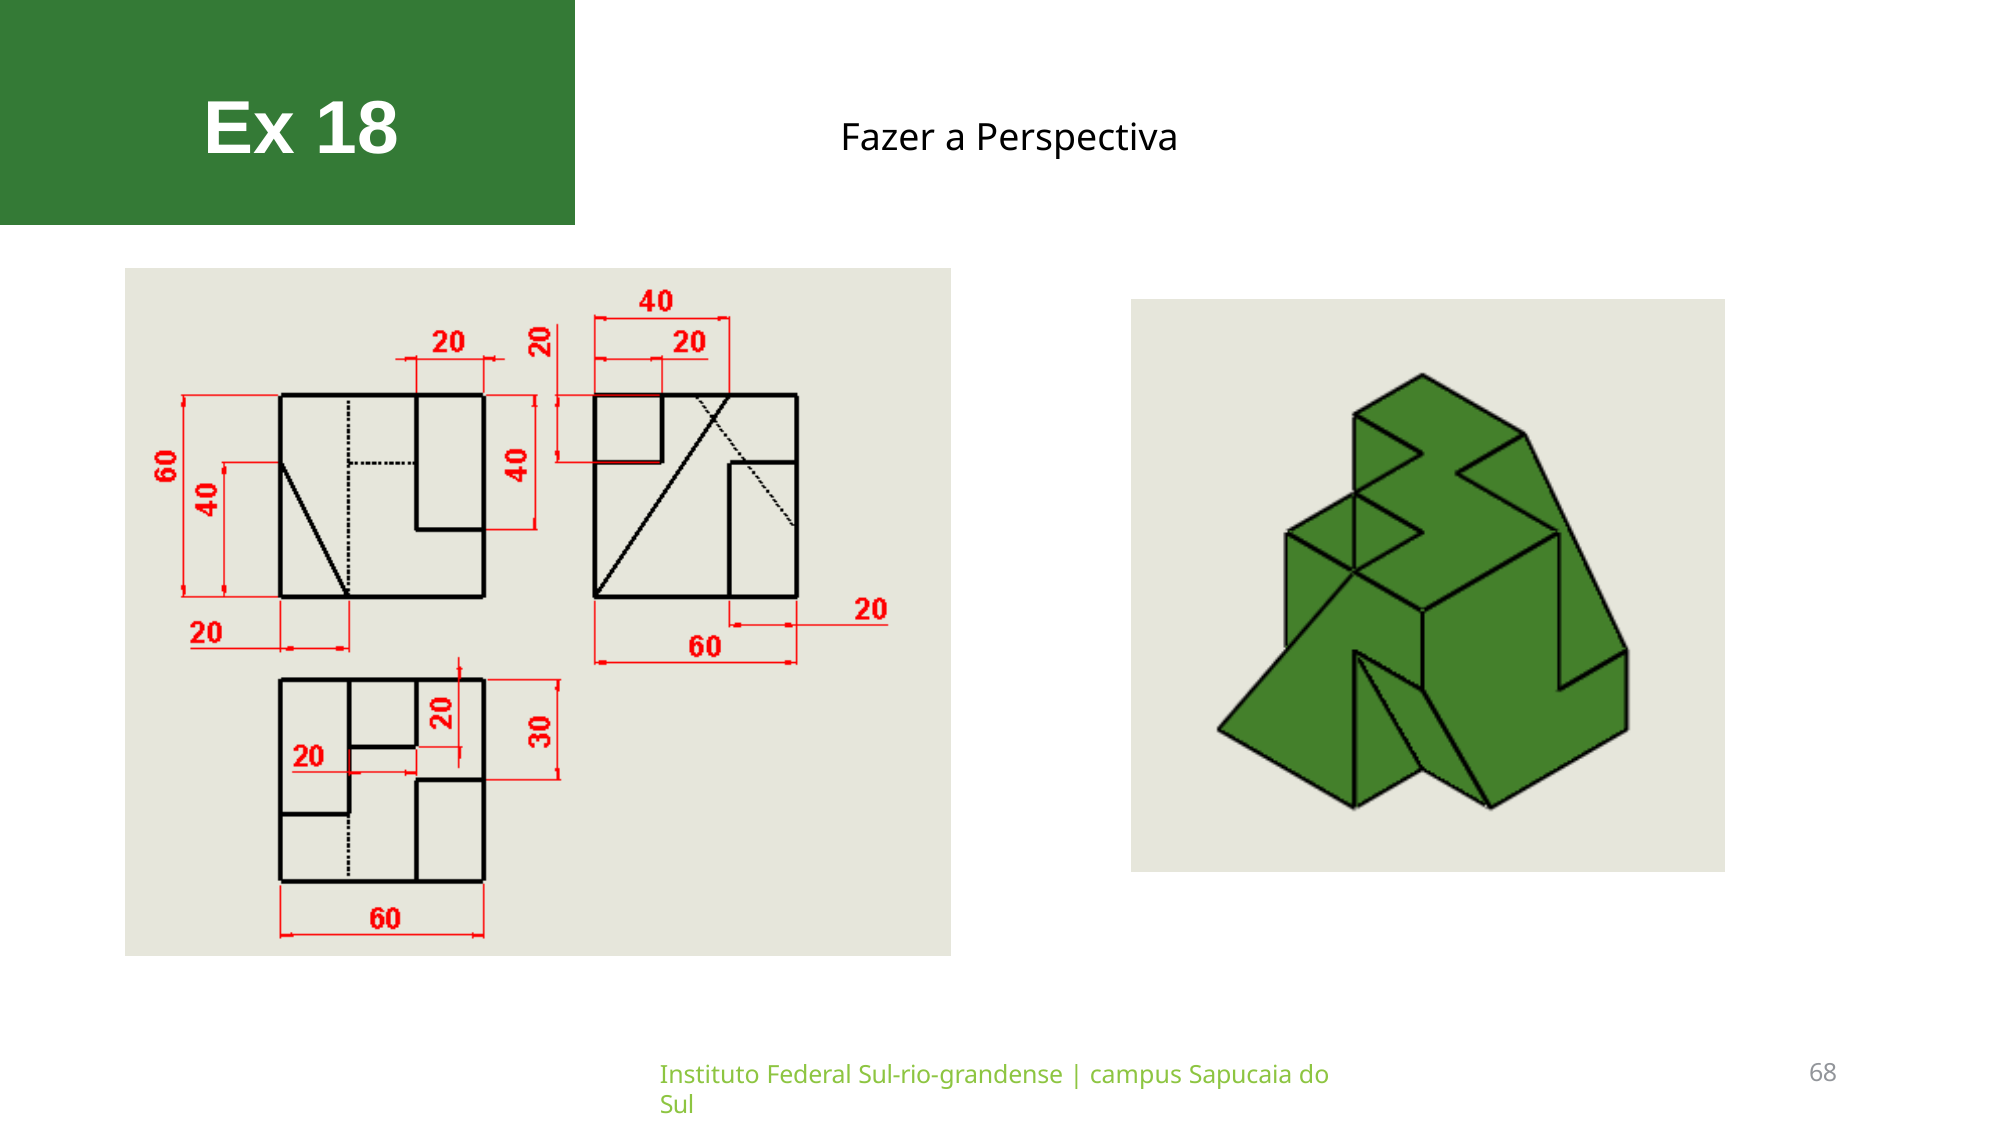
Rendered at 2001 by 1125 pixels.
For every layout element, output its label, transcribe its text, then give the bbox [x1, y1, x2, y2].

text_box [0, 0, 575, 225]
slide_number 68 [1802, 1056, 1857, 1125]
footer Instituto Federal Sul-rio-grandense | campus Sapucaia do Sul [657, 1057, 1336, 1125]
title Ex 18 [44, 48, 513, 267]
picture [124, 267, 951, 957]
text_box Fazer a Perspectiva [825, 105, 1826, 166]
picture [1131, 299, 1726, 872]
